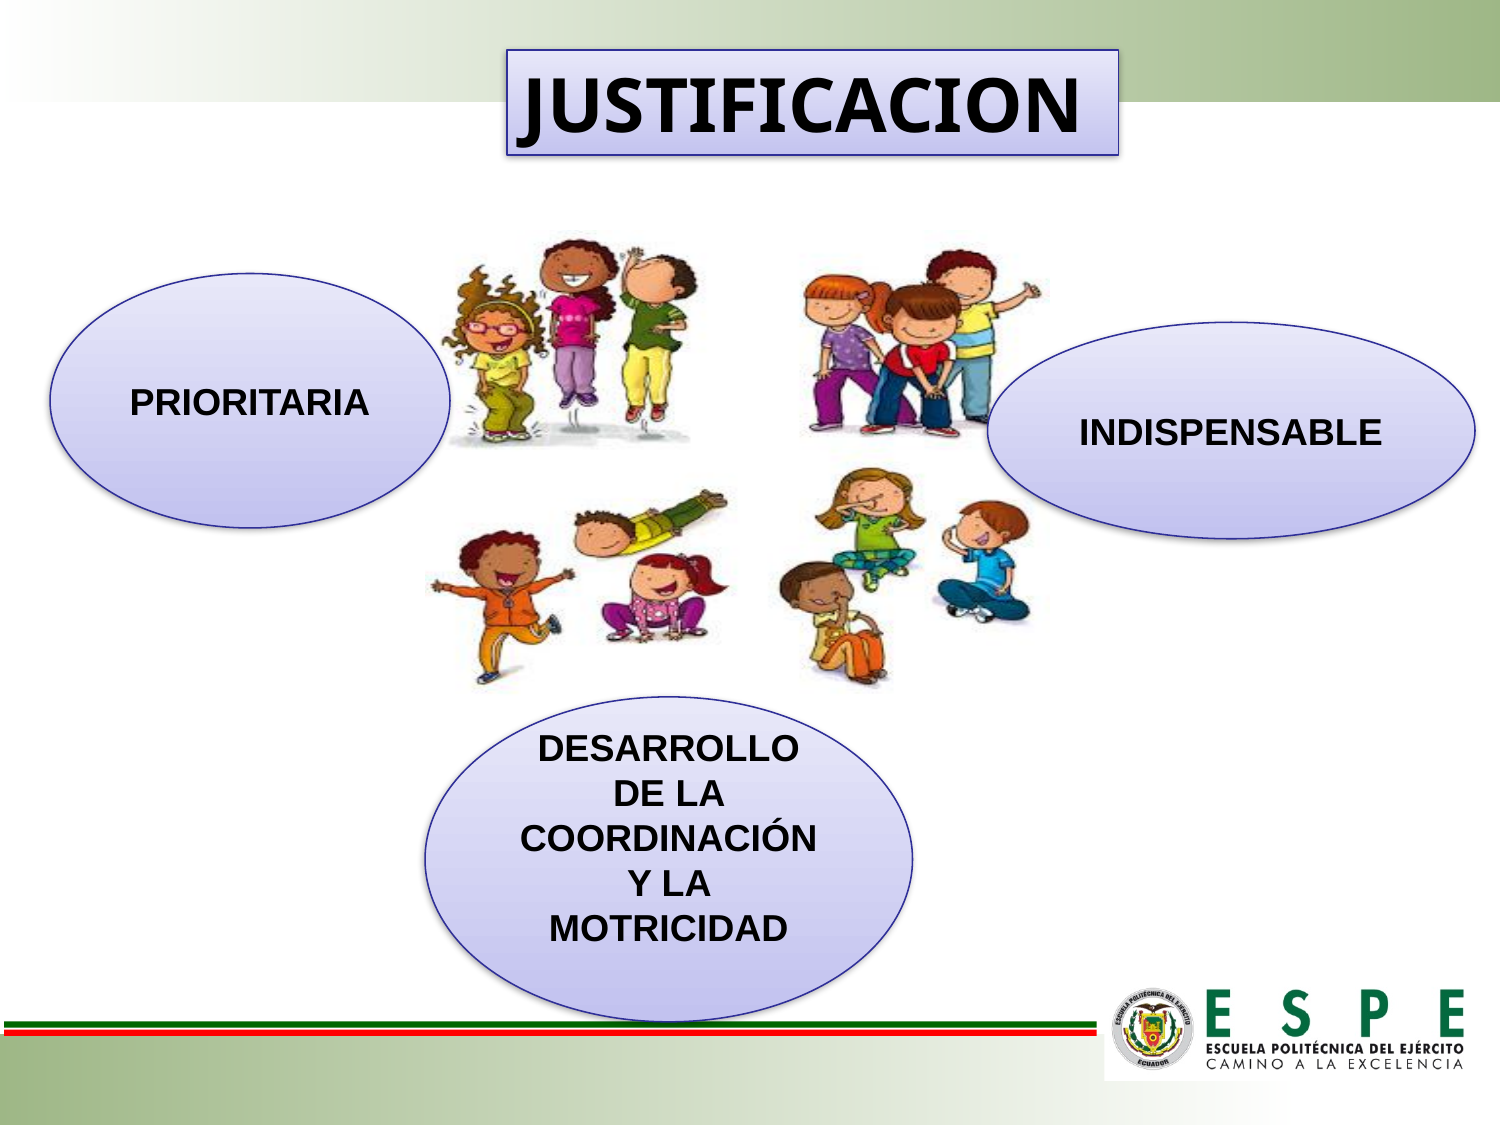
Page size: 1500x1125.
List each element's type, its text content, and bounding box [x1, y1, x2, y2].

picture [424, 230, 1051, 698]
picture [1104, 976, 1483, 1081]
text_box JUSTIFICACION [506, 49, 1119, 156]
text_box PRIORITARIA [49, 272, 419, 529]
text_box DESARROLLO DE LA COORDINACIÓN Y LA MOTRICIDAD [424, 706, 914, 1023]
text_box INDISPENSABLE [1054, 321, 1476, 540]
